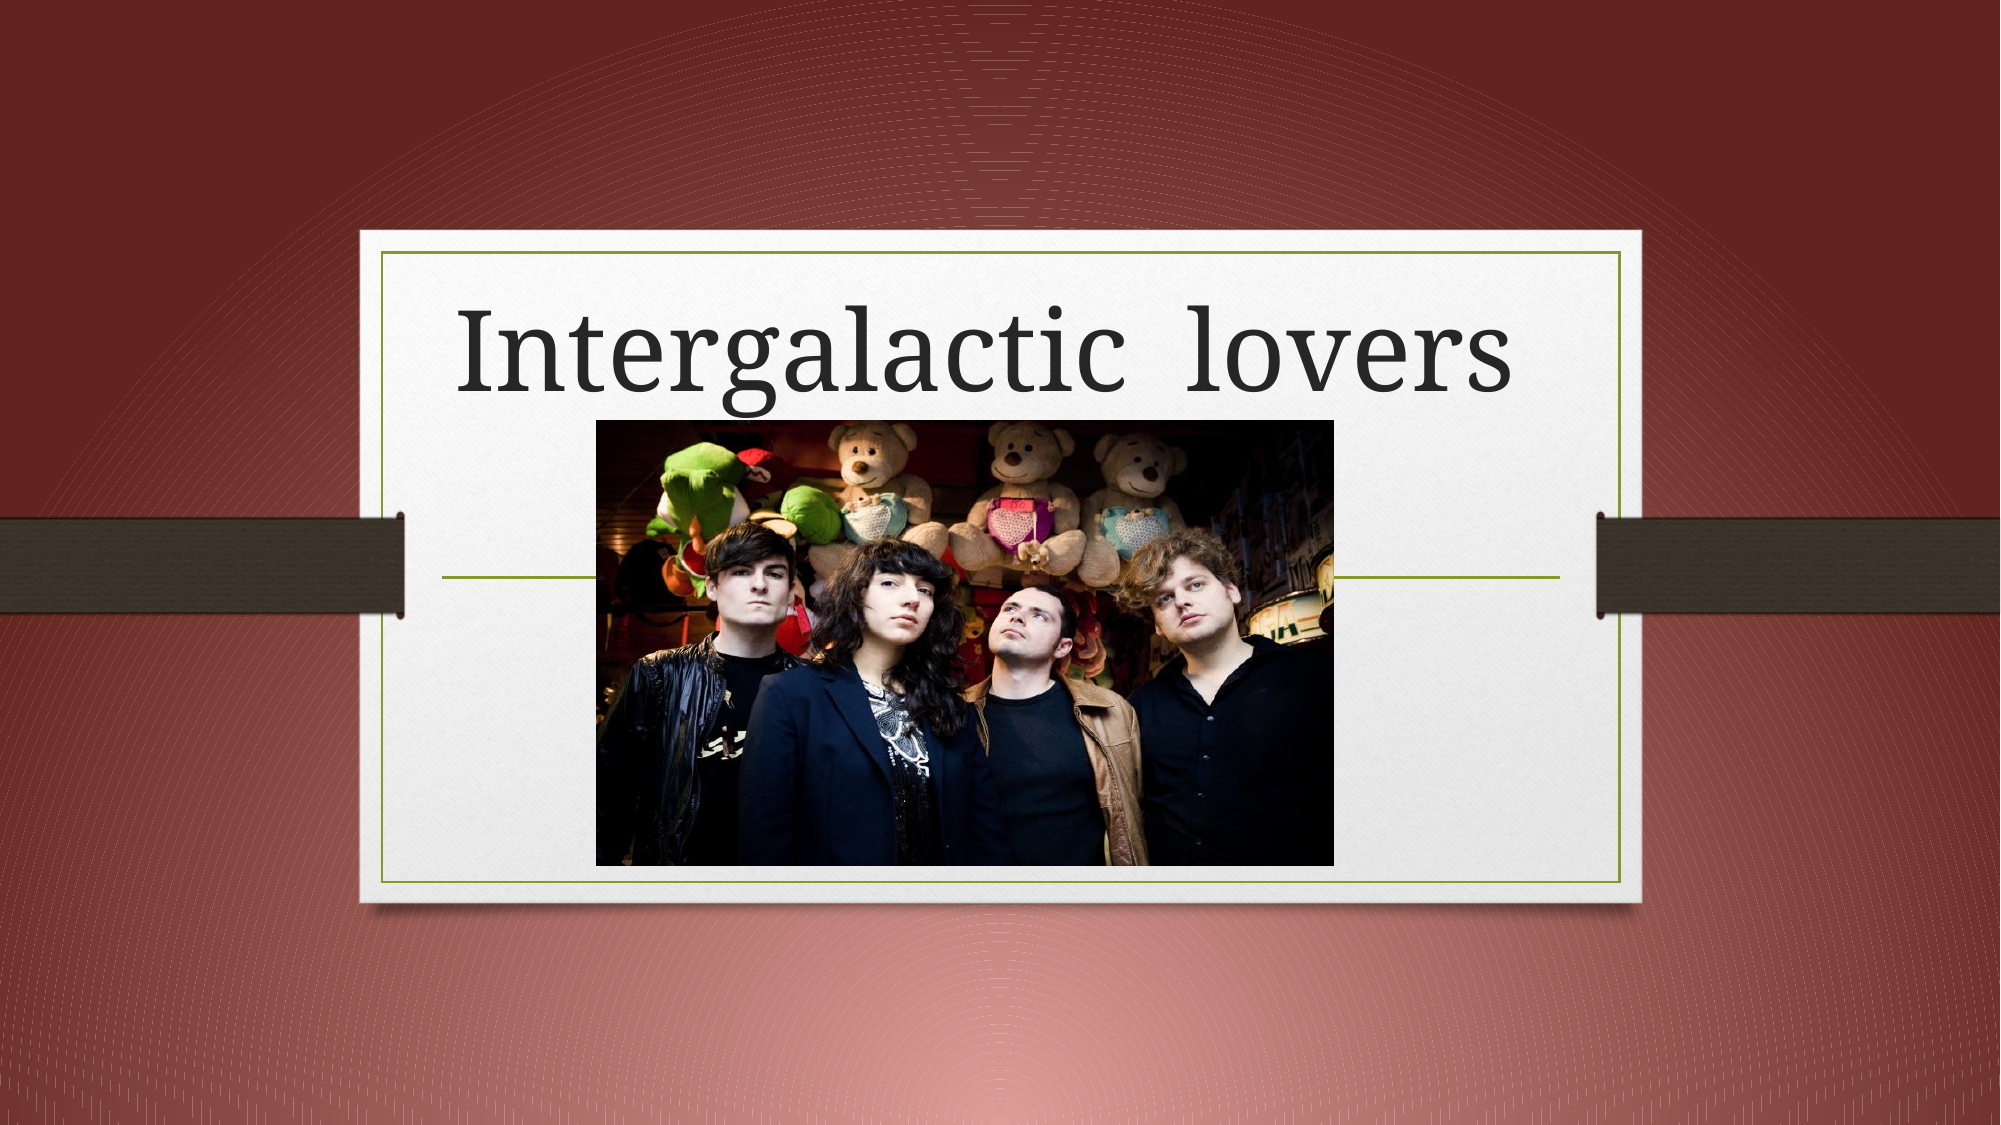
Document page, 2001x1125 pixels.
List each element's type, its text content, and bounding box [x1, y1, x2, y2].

picture [0, 0, 2001, 1125]
title Intergalactic lovers [235, 29, 1736, 421]
